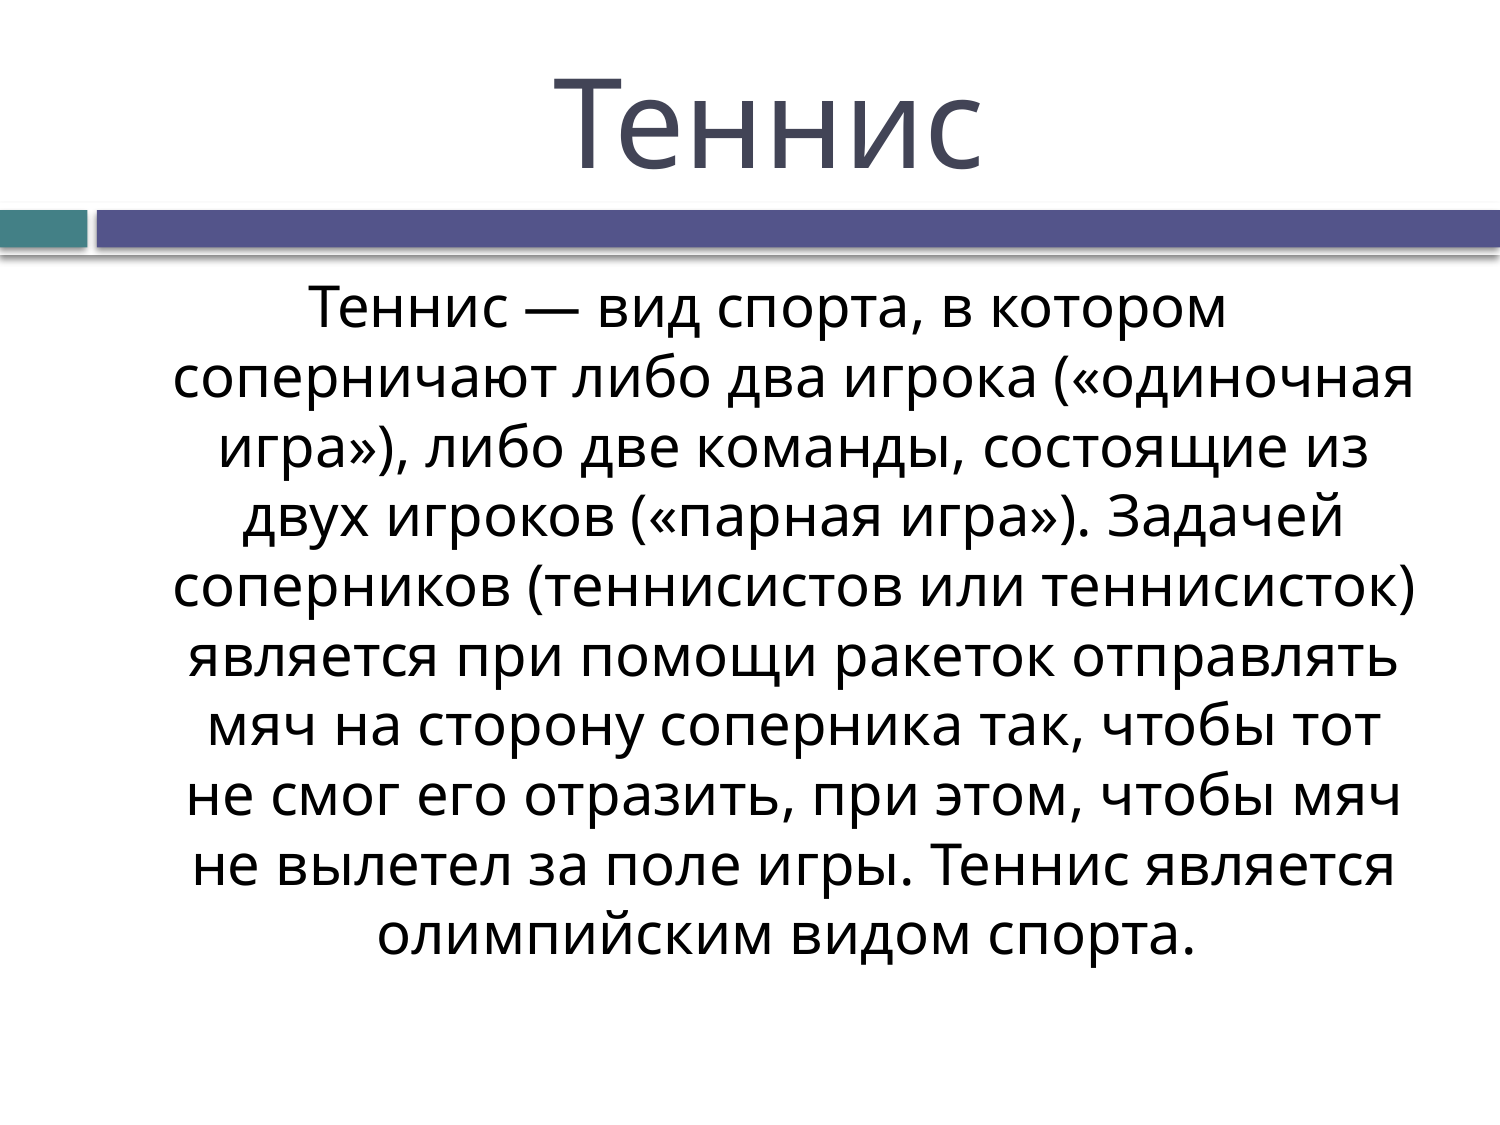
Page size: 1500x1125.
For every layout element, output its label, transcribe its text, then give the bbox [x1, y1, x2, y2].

list Теннис — вид спорта, в котором соперничают либо два игрока («одиночная игра»), либо две команды, состоящие из двух игроков («парная игра»). Задачей соперников (теннисистов или теннисисток) является при помощи ракеток отправлять мяч на сторону соперника так, чтобы тот не смог его отразить, при этом, чтобы мяч не вылетел за поле игры. Теннис является олимпийским видом спорта. [100, 262, 1438, 1000]
title Теннис [100, 37, 1438, 200]
